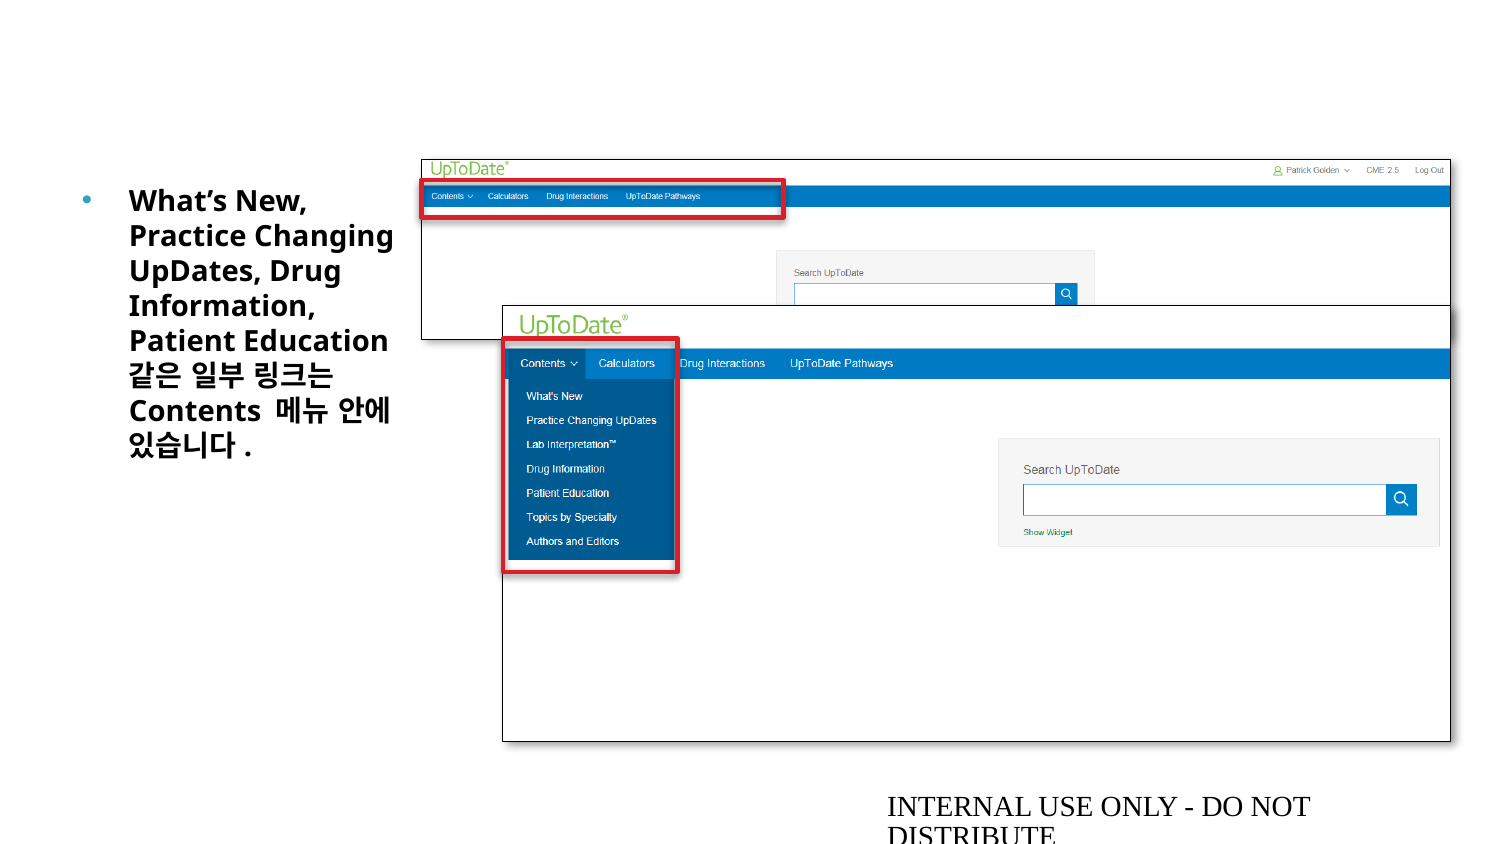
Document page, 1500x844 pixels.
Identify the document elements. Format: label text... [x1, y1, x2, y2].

text_box What’s New, Practice Changing UpDates, Drug Information, Patient Education 같은 일부 링크는 Contents 메뉴 안에 있습니다. [69, 174, 422, 470]
footer INTERNAL USE ONLY - DO NOT DISTRIBUTE [872, 782, 1348, 828]
picture [421, 158, 1451, 742]
